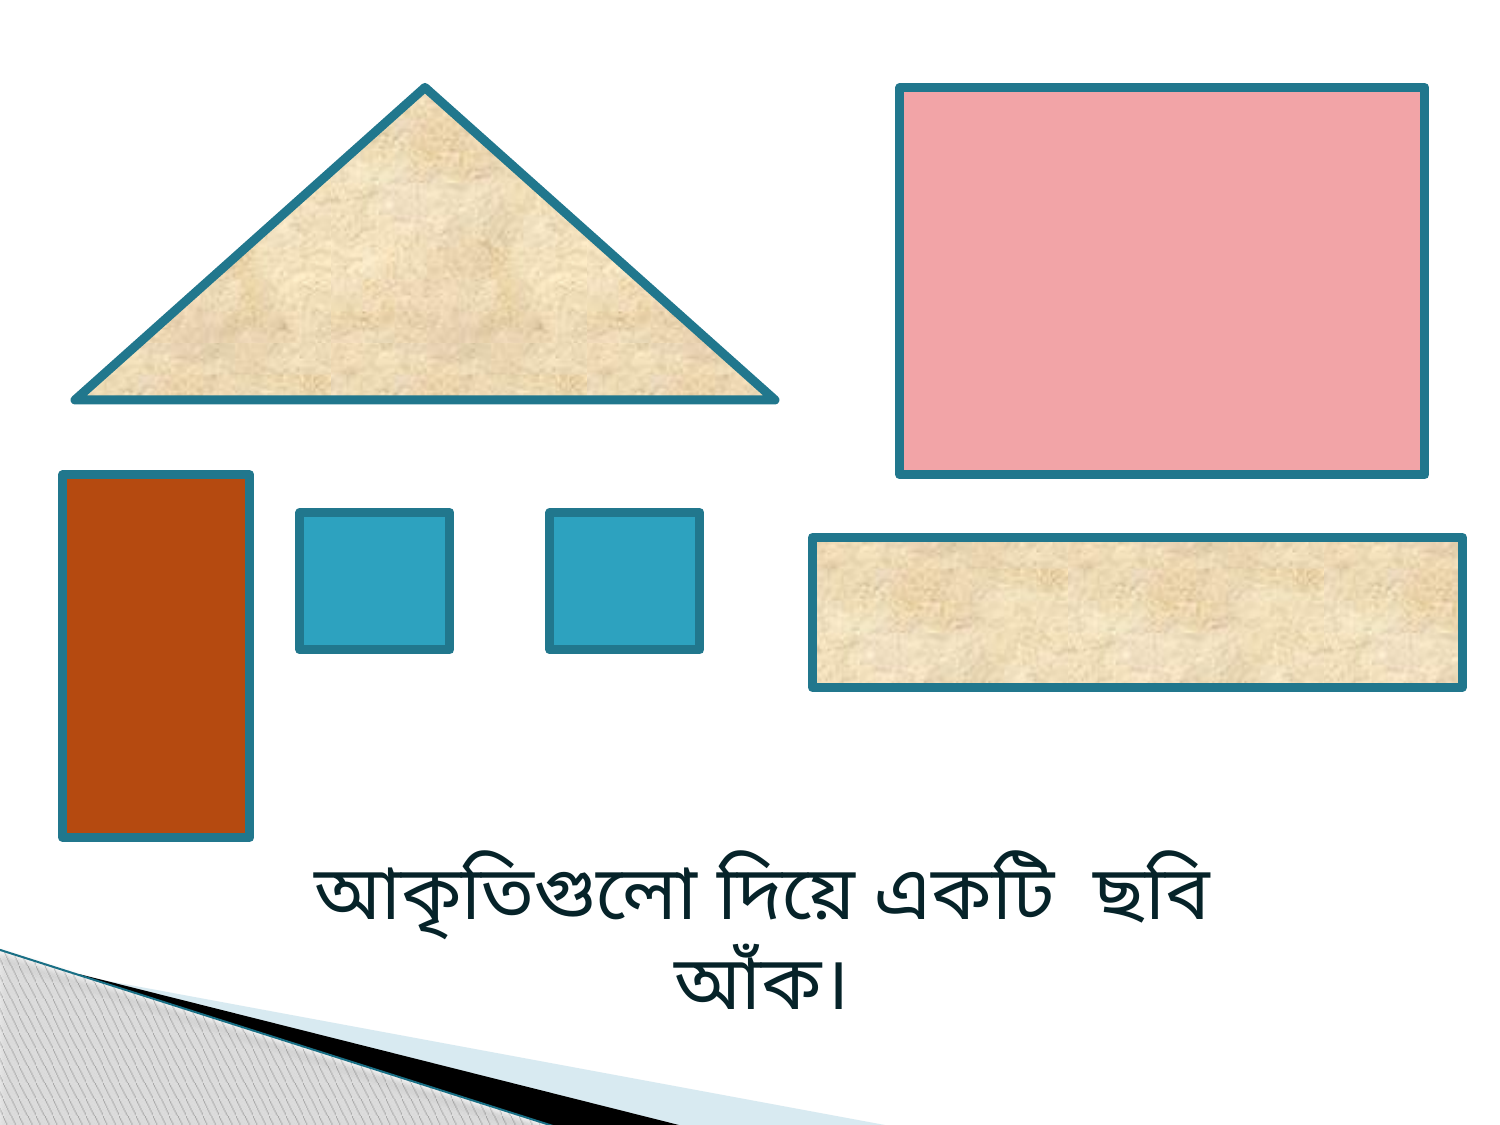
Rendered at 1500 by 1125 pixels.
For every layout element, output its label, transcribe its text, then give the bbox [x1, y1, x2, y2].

text_box [58, 470, 254, 842]
text_box [895, 83, 1429, 479]
text_box [545, 508, 704, 654]
text_box [295, 508, 454, 654]
text_box [70, 82, 780, 405]
text_box আকৃতিগুলো দিয়ে একটি ছবি আঁক। [300, 837, 1225, 1033]
text_box [808, 533, 1467, 692]
